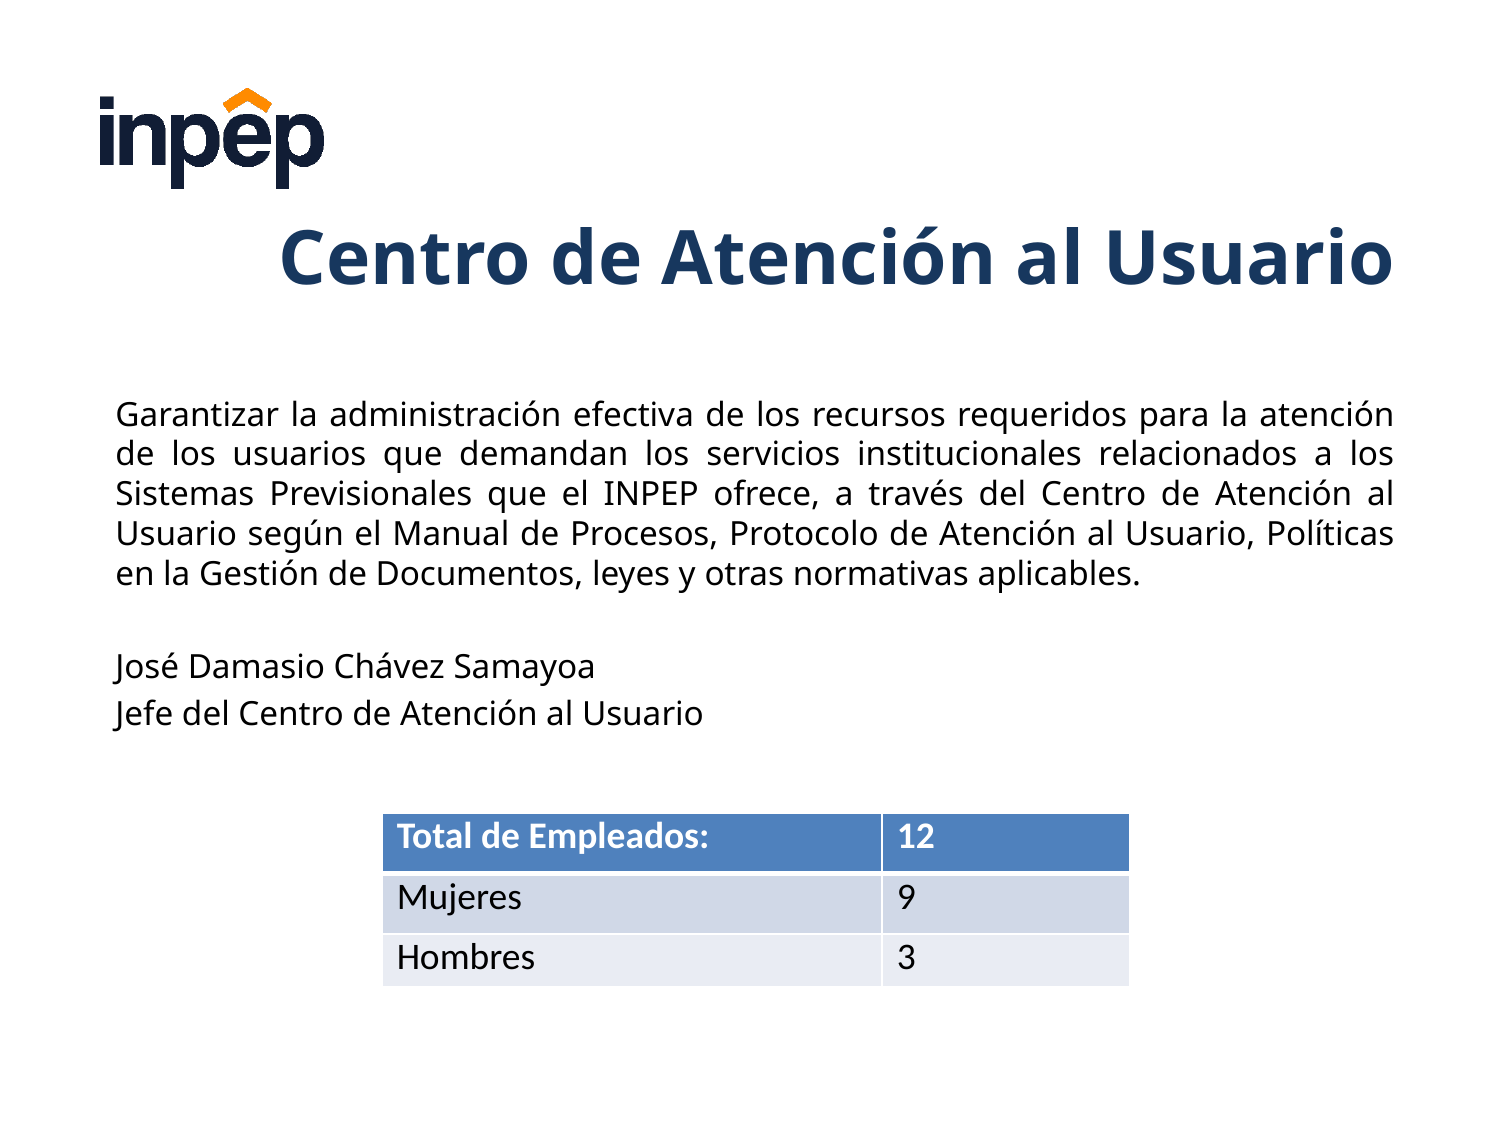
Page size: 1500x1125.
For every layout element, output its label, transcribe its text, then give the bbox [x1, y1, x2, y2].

title Centro de Atención al Usuario [61, 160, 1412, 349]
table_cell 9 [883, 876, 1129, 933]
table_cell 3 [883, 935, 1129, 986]
picture [100, 88, 324, 190]
table_cell Mujeres [383, 876, 881, 933]
table_cell Hombres [383, 935, 881, 986]
table_header Total de Empleados: [383, 814, 881, 871]
table_header 12 [883, 814, 1129, 871]
list Garantizar la administración efectiva de los recursos requeridos para la atención de los usuarios que demandan los servicios institucionales relacionados a los Sistemas Previsionales que el INPEP ofrece, a través del Centro de Atención al Usuario según el Manual de Procesos, Protocolo de Atención al Usuario, Políticas en la Gestión de Documentos, leyes y otras normativas aplicables. José Damasio Chávez Samayoa Jefe del Centro de Atención al Usuario [100, 385, 1412, 764]
